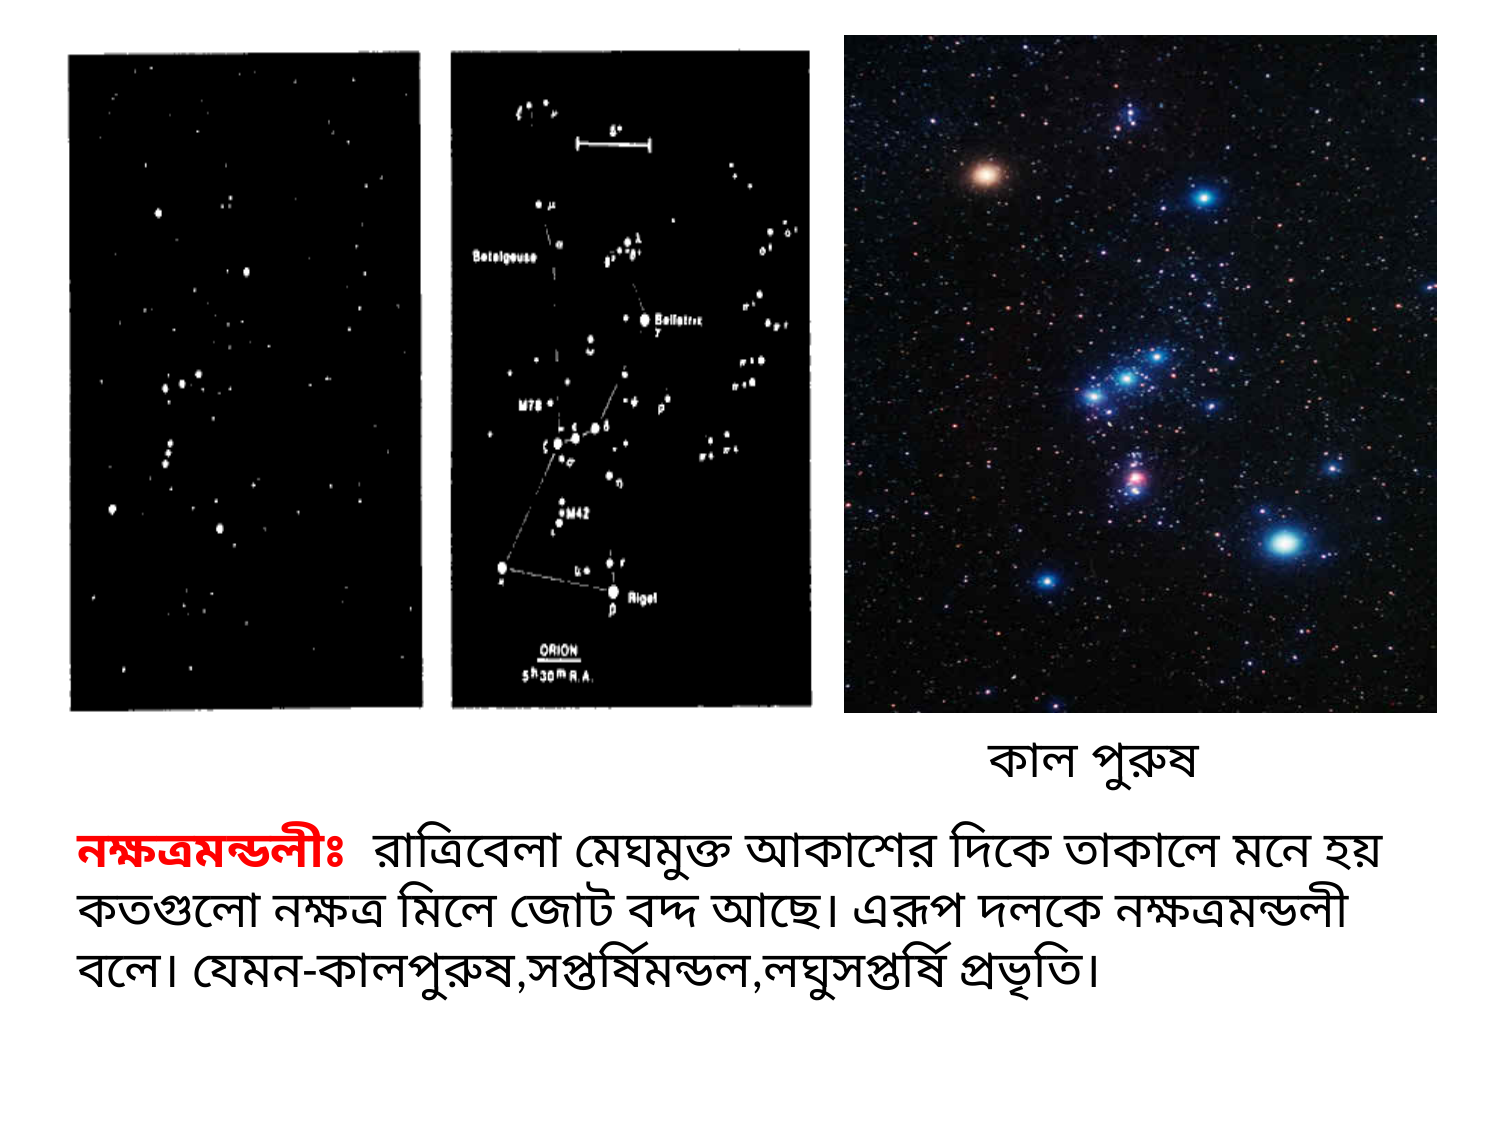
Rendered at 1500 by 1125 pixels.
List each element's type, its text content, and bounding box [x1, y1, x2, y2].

text_box নক্ষত্রমন্ডলীঃ রাত্রিবেলা মেঘমুক্ত আকাশের দিকে তাকালে মনে হয় কতগুলো নক্ষত্র মিলে জোট বদ্দ আছে। এরূপ দলকে নক্ষত্রমন্ডলী বলে। যেমন-কালপুরুষ,সপ্তর্ষিমন্ডল,লঘুসপ্তর্ষি প্রভৃতি। [62, 749, 1413, 1005]
picture [62, 42, 819, 720]
text_box কাল পুরুষ [973, 719, 1437, 795]
picture [843, 35, 1437, 713]
